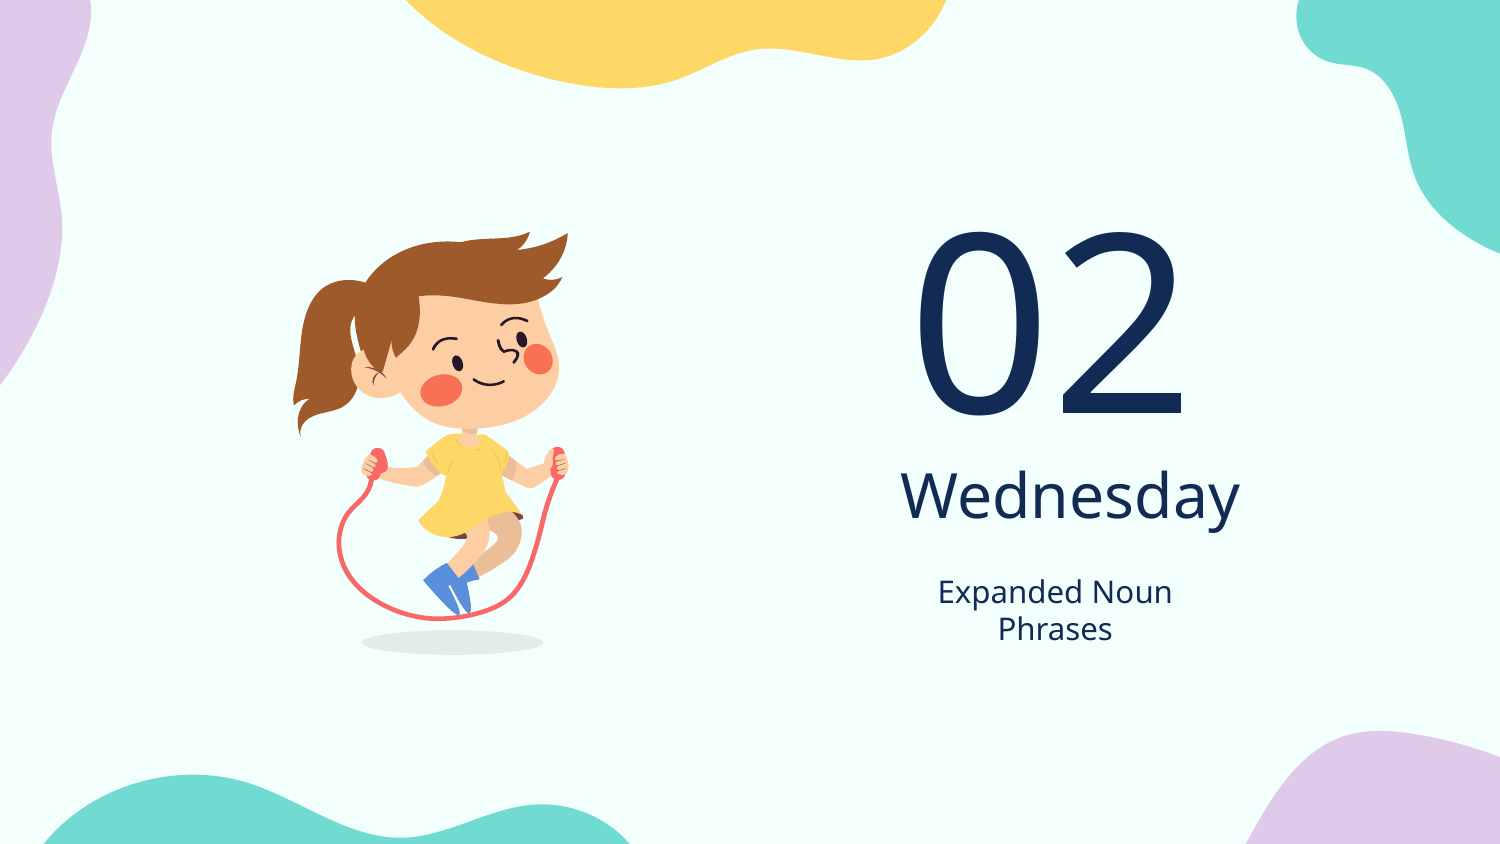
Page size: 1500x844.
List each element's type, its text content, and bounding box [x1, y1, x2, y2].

subtitle Expanded Noun Phrases [867, 572, 1243, 647]
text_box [236, 226, 576, 656]
title Wednesday [867, 439, 1273, 549]
title 02 [893, 227, 1218, 401]
